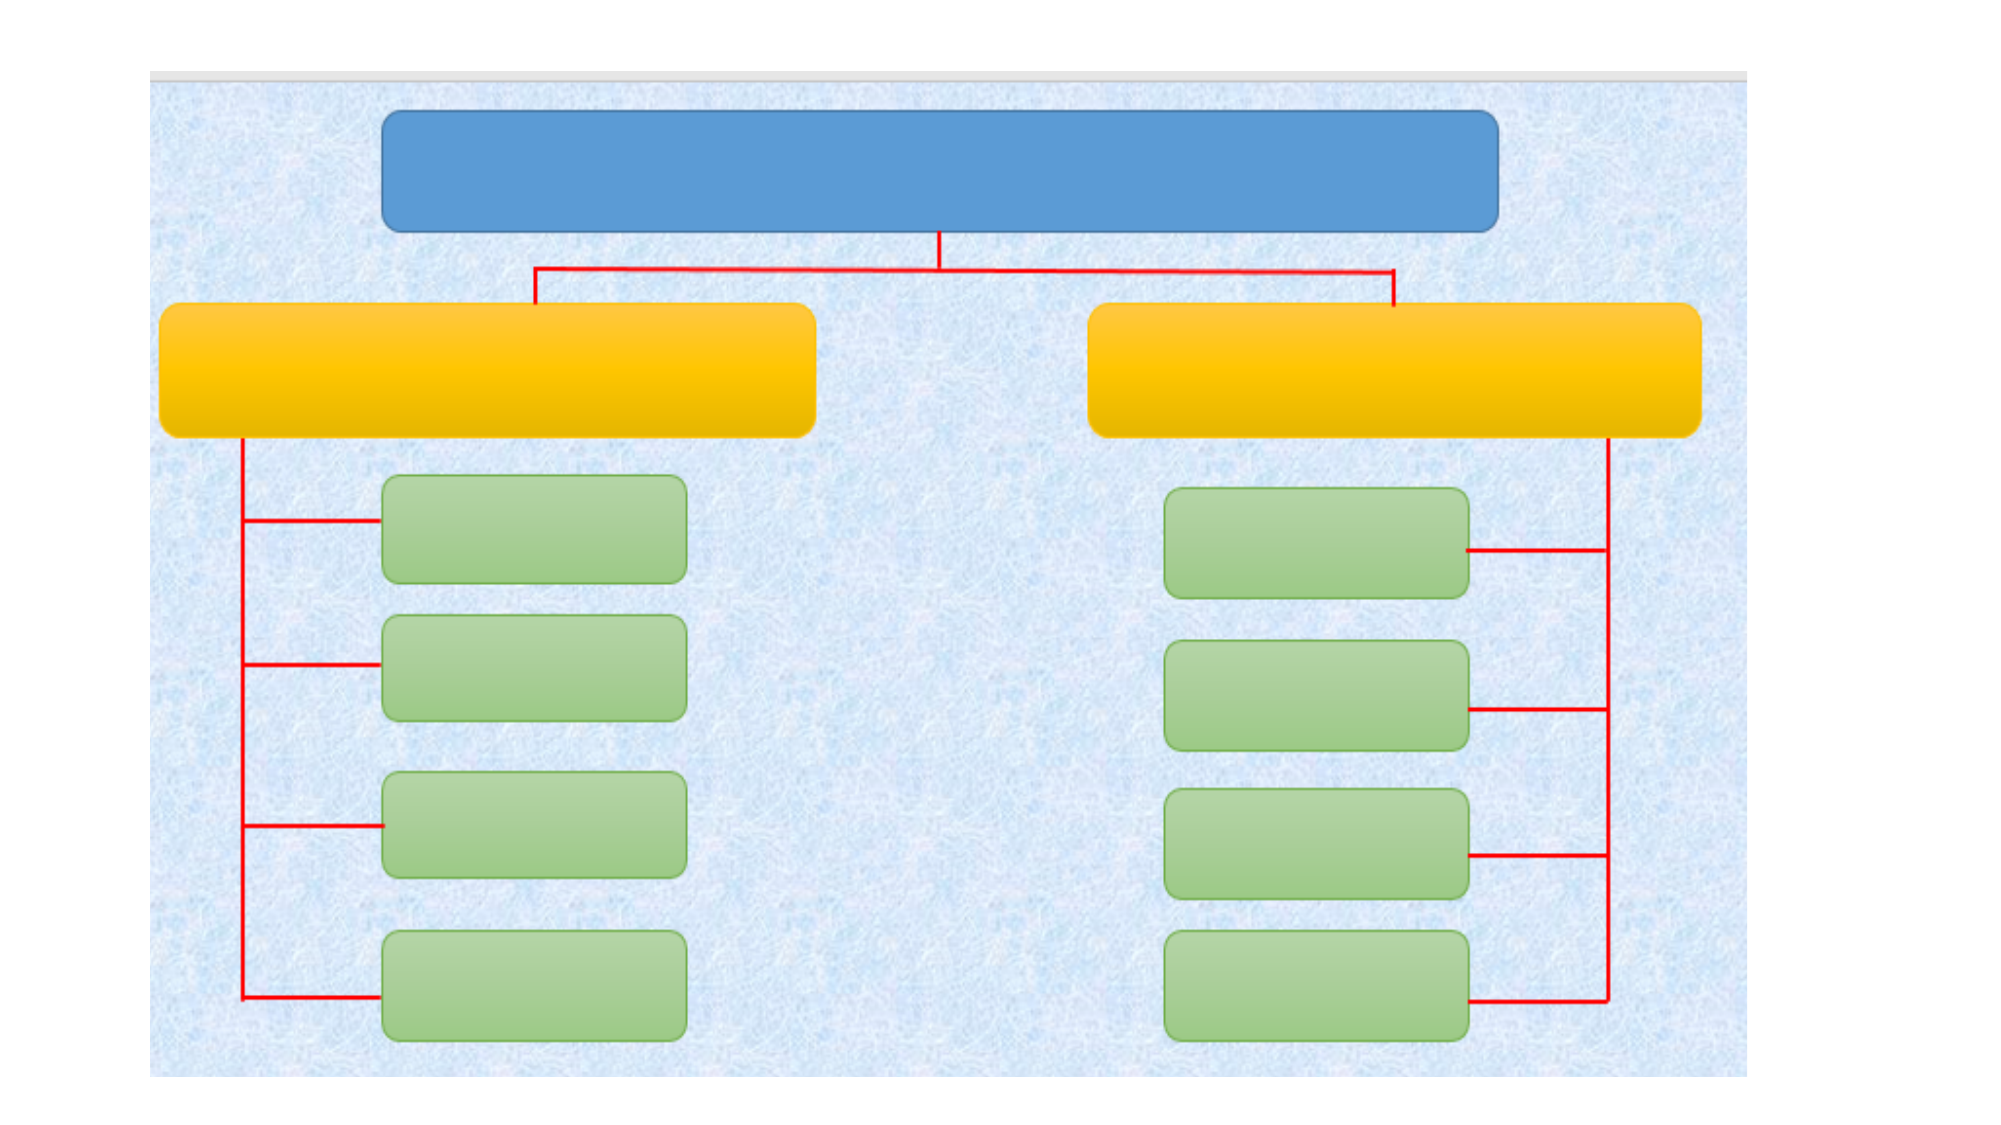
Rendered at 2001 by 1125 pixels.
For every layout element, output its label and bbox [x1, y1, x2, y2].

picture [149, 71, 1748, 1077]
